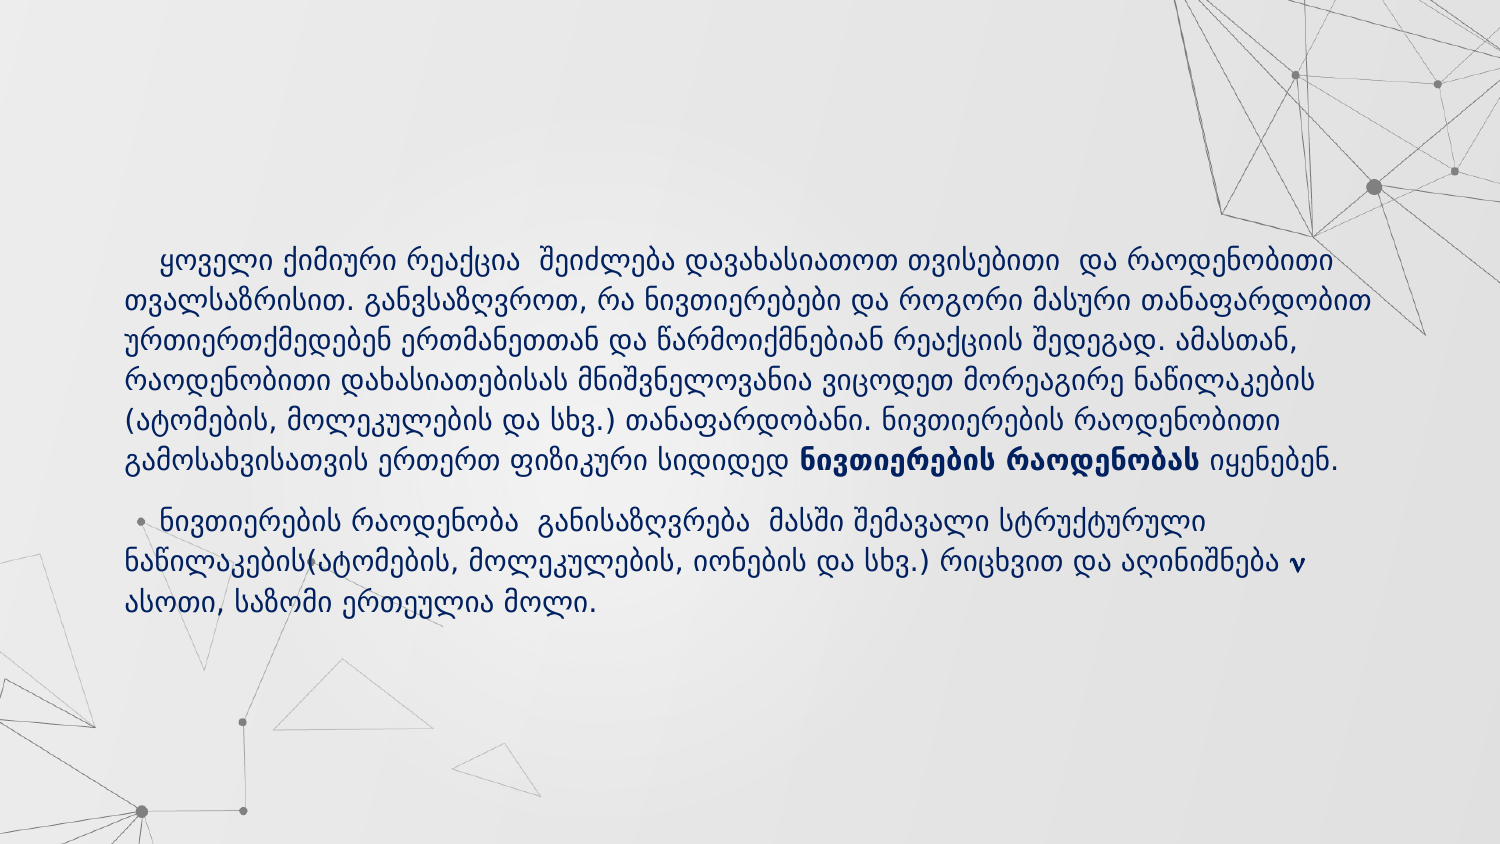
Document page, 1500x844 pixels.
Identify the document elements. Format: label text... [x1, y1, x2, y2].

text_box ყოველი ქიმიური რეაქცია შეიძლება დავახასიათოთ თვისებითი და რაოდენობითი თვალსაზრისით. განვსაზღვროთ, რა ნივთიერებები და როგორი მასური თანაფარდობით ურთიერთქმედებენ ერთმანეთთან და წარმოიქმნებიან რეაქციის შედეგად. ამასთან, რაოდენობითი დახასიათებისას მნიშვნელოვანია ვიცოდეთ მორეაგირე ნაწილაკების (ატომების, მოლეკულების და სხვ.) თანაფარდობანი. ნივთიერების რაოდენობითი გამოსახვისათვის ერთერთ ფიზიკური სიდიდედ ნივთიერების რაოდენობას იყენებენ. ნივთიერების რაოდენობა განისაზღვრება მასში შემავალი სტრუქტურული ნაწილაკების(ატომების, მოლეკულების, იონების და სხვ.) რიცხვით და აღინიშნება  ასოთი, საზომი ერთეულია მოლი. [109, 220, 1420, 623]
picture [0, 0, 1500, 844]
